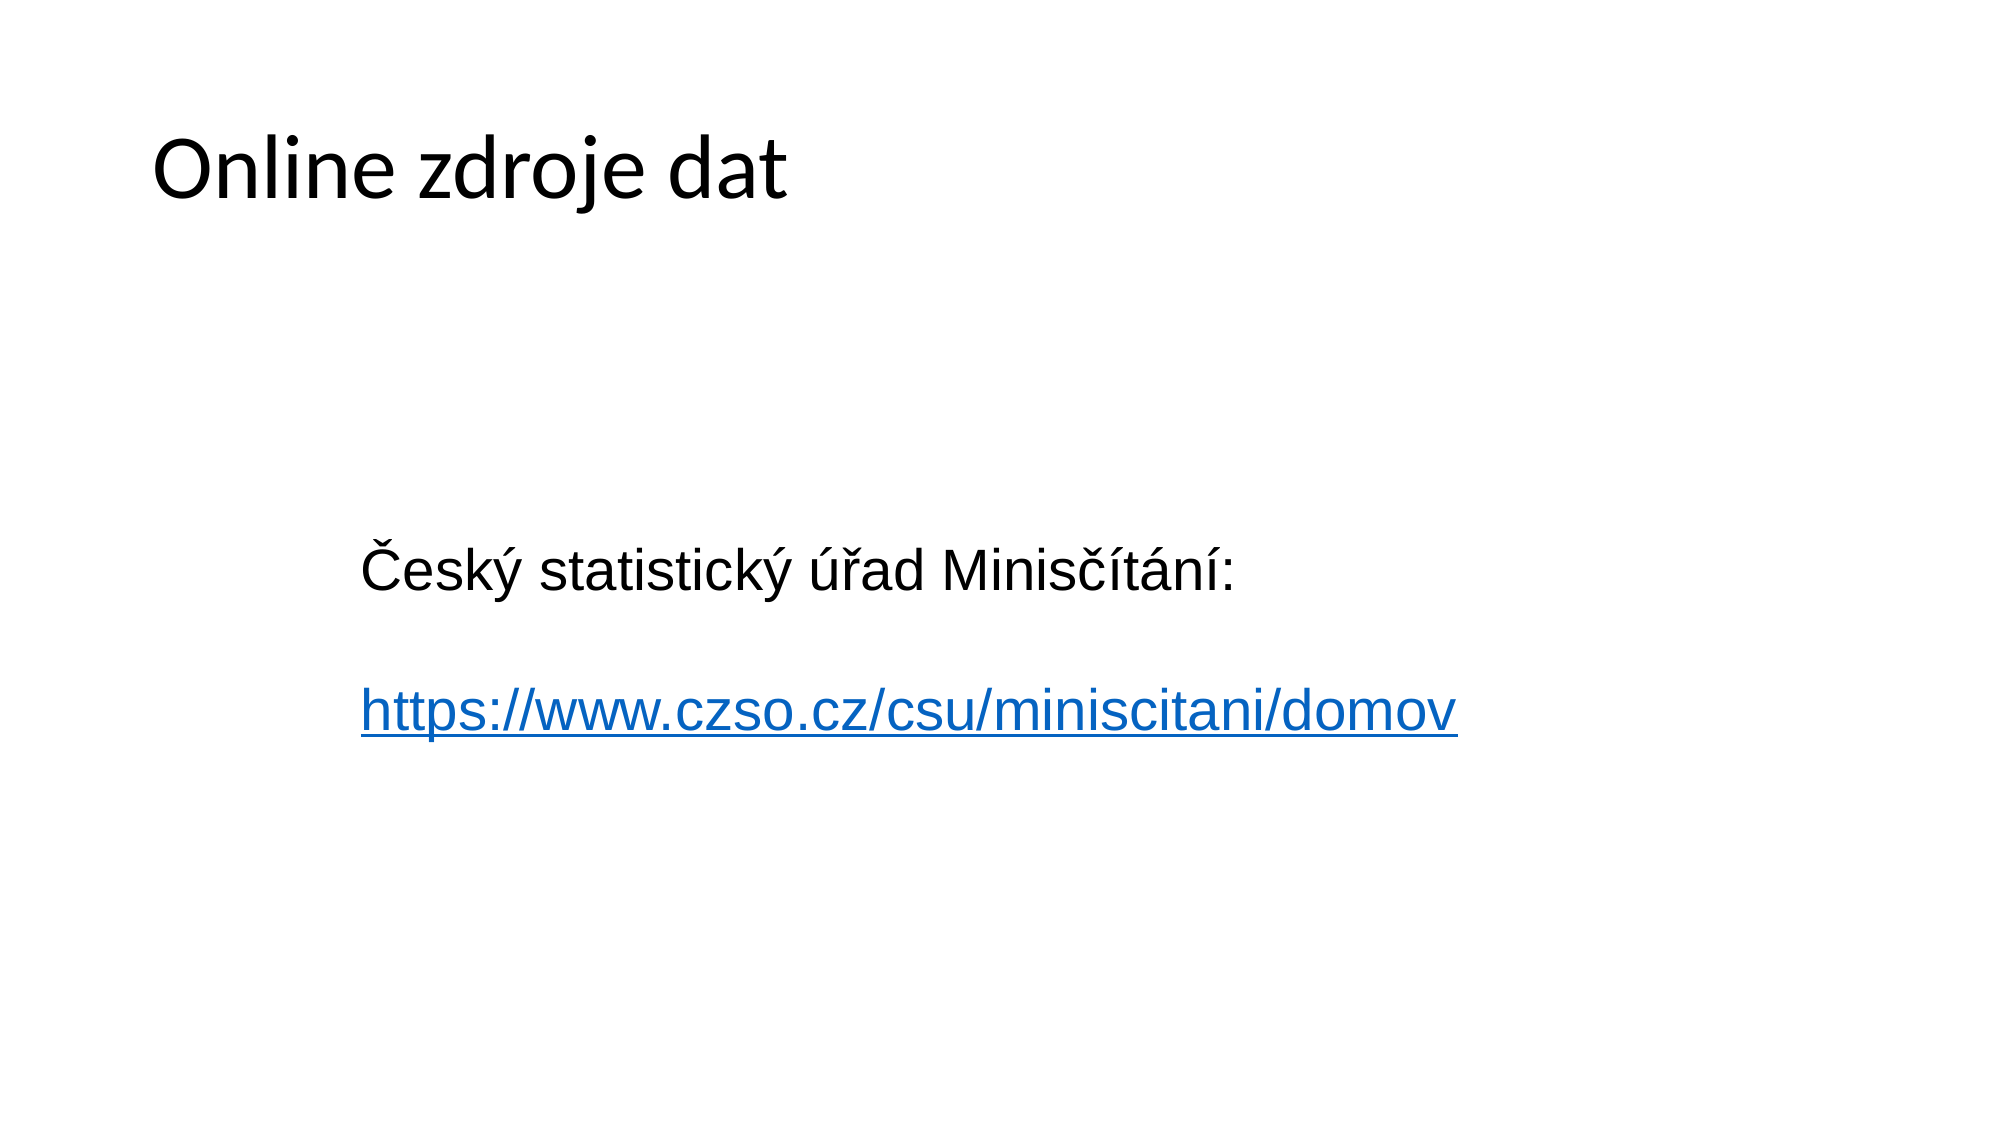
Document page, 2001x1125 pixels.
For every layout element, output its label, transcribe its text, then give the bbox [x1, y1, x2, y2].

title Online zdroje dat [137, 59, 1863, 278]
text_box Český statistický úřad Minisčítání: https://www.czso.cz/csu/miniscitani/domov [345, 525, 1579, 750]
